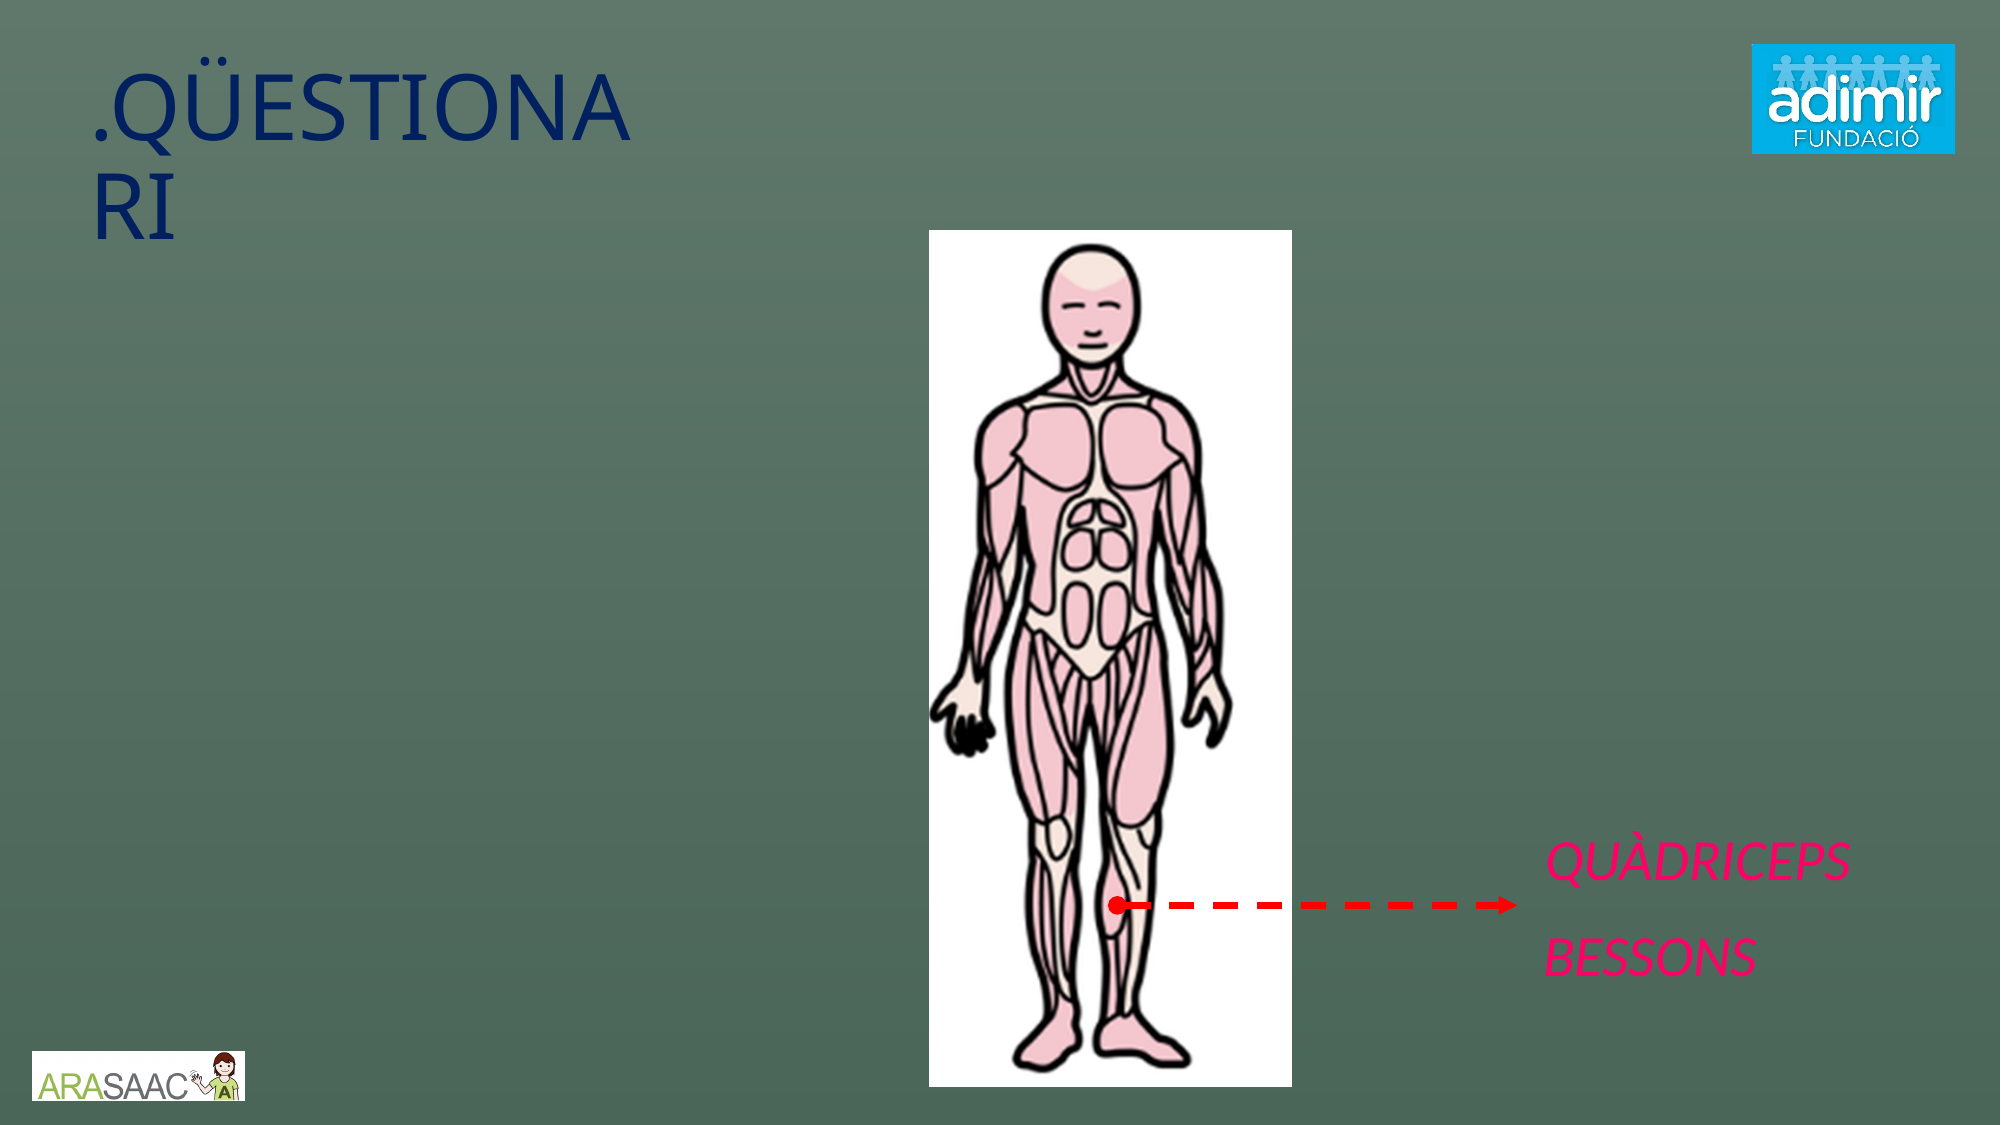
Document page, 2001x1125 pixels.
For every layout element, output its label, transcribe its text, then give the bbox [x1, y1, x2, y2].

picture [32, 1051, 245, 1101]
text_box BESSONS [1499, 910, 1932, 996]
picture [1795, 131, 1805, 145]
picture [1827, 131, 1831, 145]
picture [929, 230, 1292, 1087]
picture [1769, 56, 1941, 122]
title .QÜESTIONARI [74, 51, 672, 270]
picture [1862, 137, 1875, 145]
text_box QUÀDRICEPS [1501, 814, 1867, 900]
picture [1835, 131, 1840, 146]
